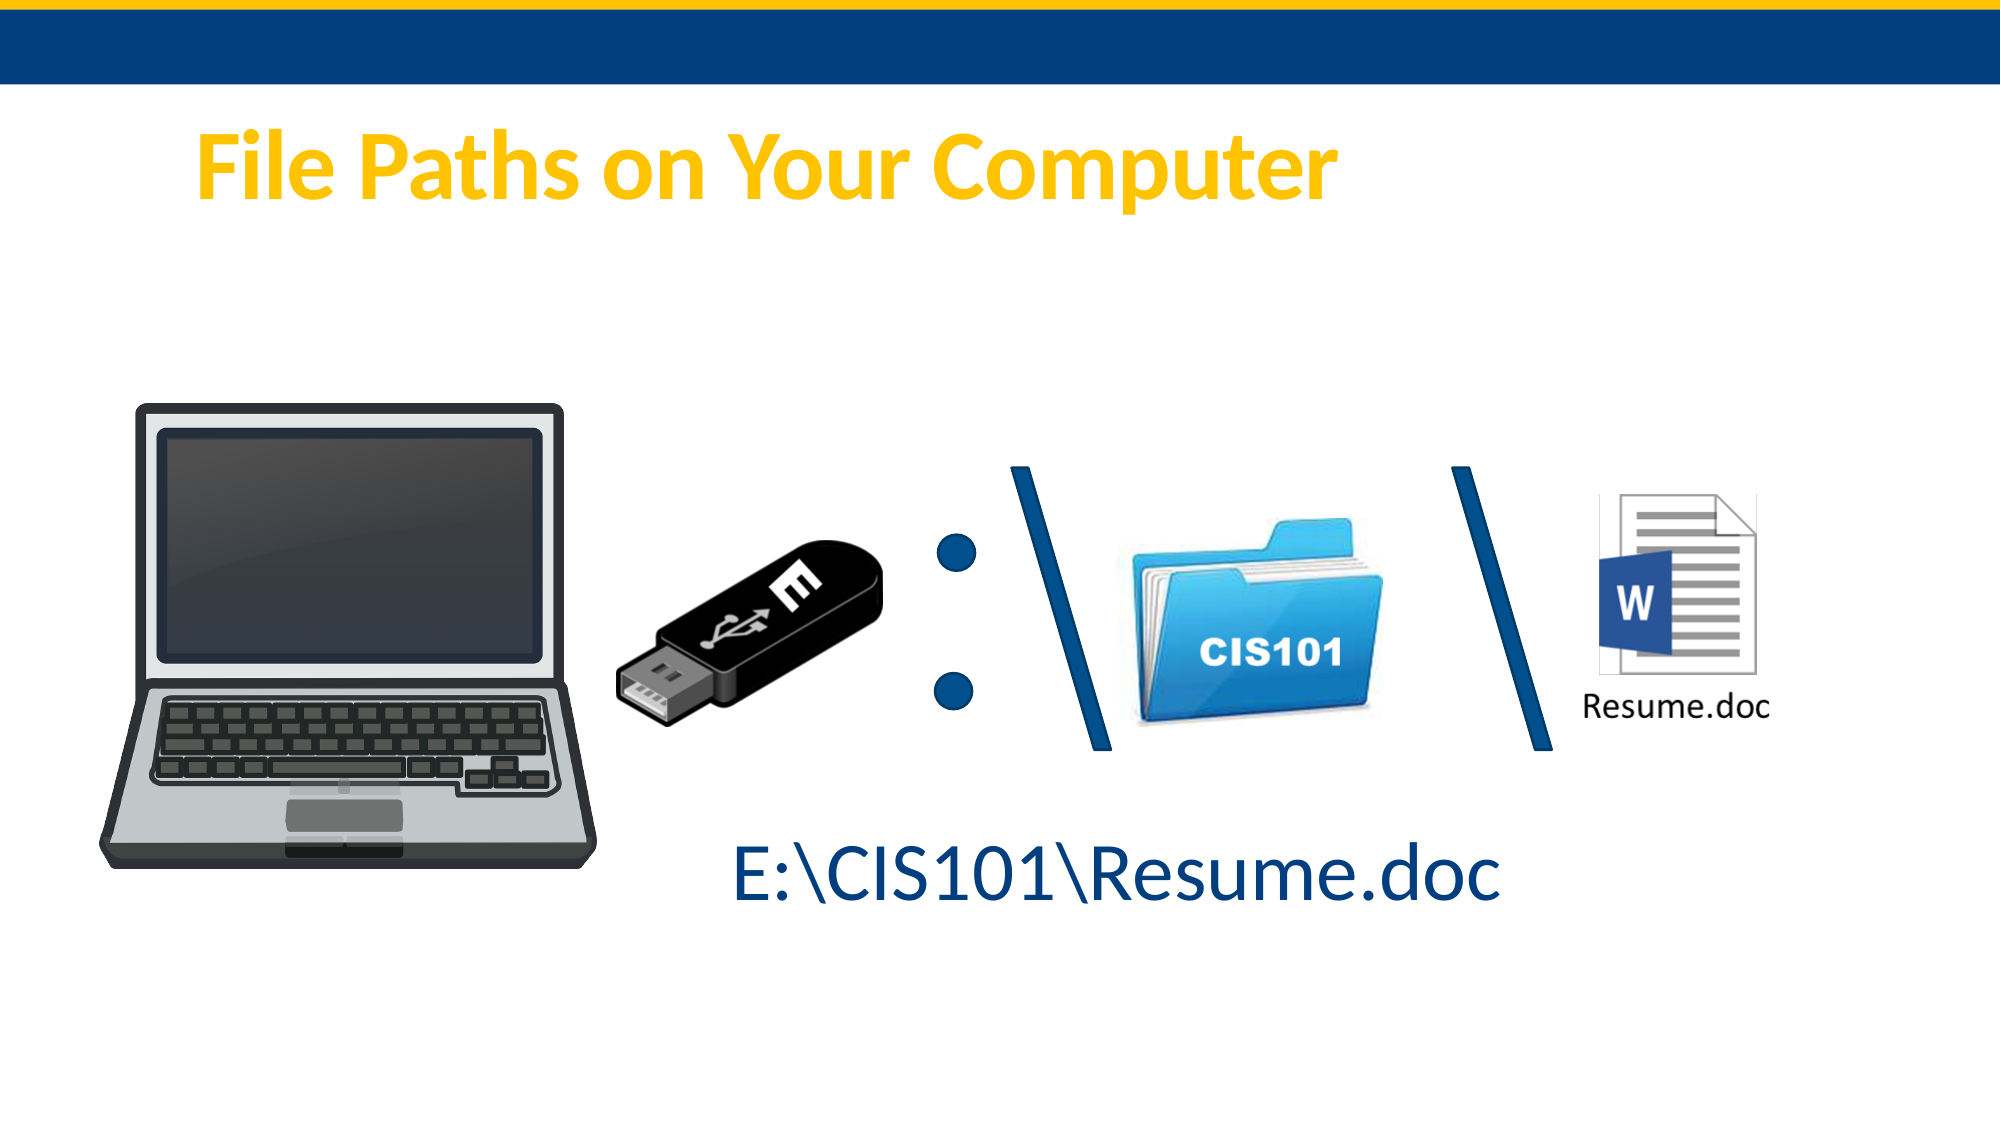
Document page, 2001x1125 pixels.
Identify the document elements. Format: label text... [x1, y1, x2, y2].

picture [1116, 517, 1383, 727]
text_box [934, 467, 1112, 751]
picture [615, 507, 883, 727]
text_box E:\CIS101\Resume.doc [716, 810, 1830, 925]
text_box [1451, 466, 1553, 752]
picture [99, 402, 597, 869]
picture [1557, 493, 1793, 751]
title File Paths on Your Computer [180, 84, 1830, 255]
